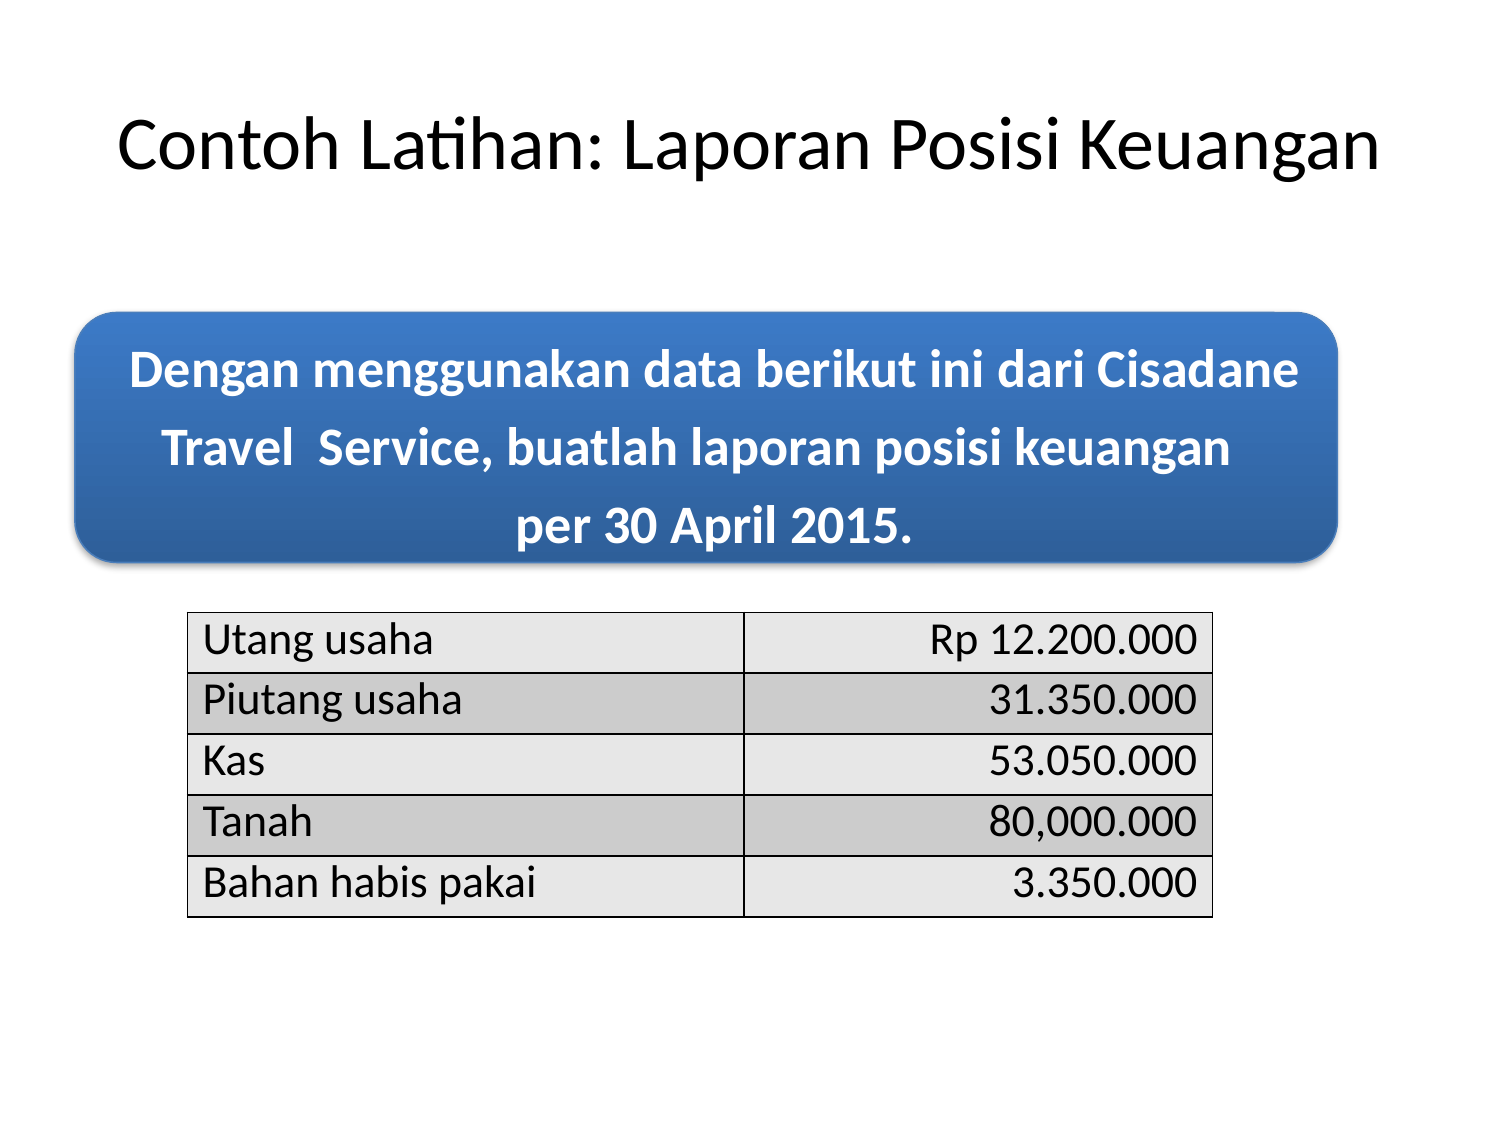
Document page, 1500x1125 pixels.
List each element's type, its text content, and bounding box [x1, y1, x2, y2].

table_cell Tanah [188, 796, 743, 855]
table_cell 80,000.000 [745, 796, 1212, 855]
table_cell 3.350.000 [745, 857, 1212, 916]
table_cell Kas [188, 735, 743, 794]
table_cell Piutang usaha [188, 674, 743, 733]
table_cell 31.350.000 [745, 674, 1212, 733]
text_box Dengan menggunakan data berikut ini dari Cisadane Travel Service, buatlah laporan posisi keuangan per 30 April 2015. [74, 311, 1339, 564]
table_header Utang usaha [188, 613, 743, 672]
table_header Rp 12.200.000 [745, 613, 1212, 672]
table_cell Bahan habis pakai [188, 857, 743, 916]
table_cell 53.050.000 [745, 735, 1212, 794]
title Contoh Latihan: Laporan Posisi Keuangan [75, 45, 1425, 233]
